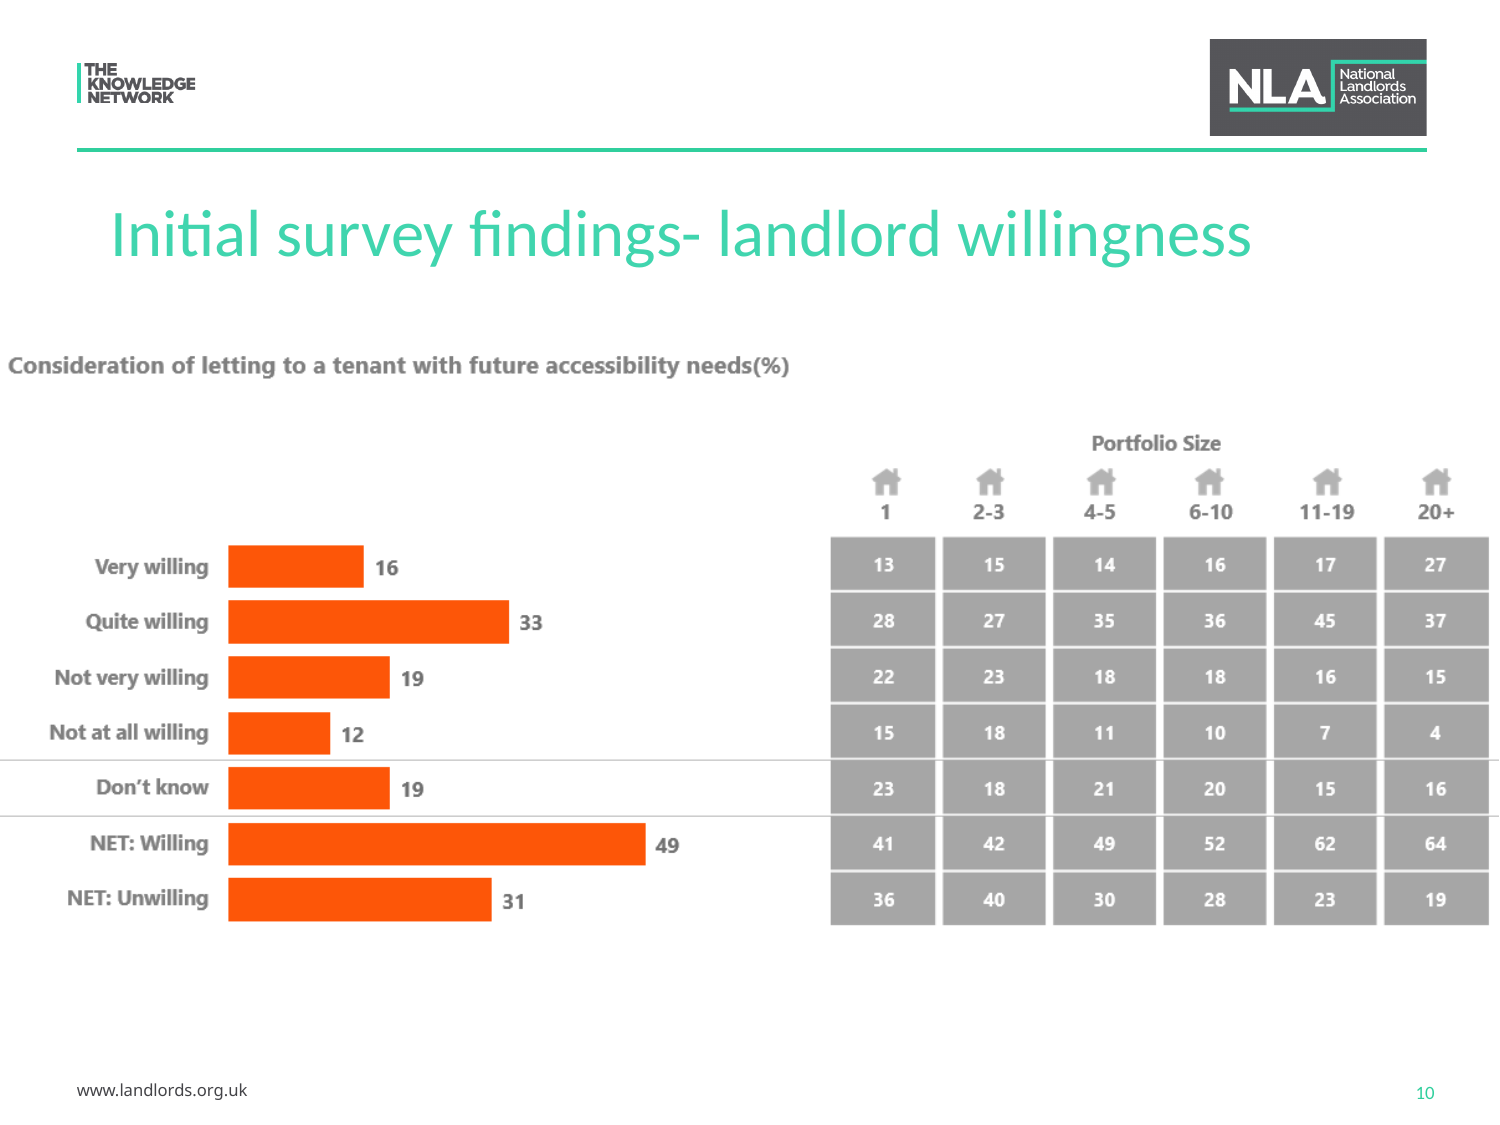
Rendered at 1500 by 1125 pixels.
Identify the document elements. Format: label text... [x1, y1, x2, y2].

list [0, 350, 1500, 934]
title Initial survey findings- landlord willingness [110, 191, 1458, 268]
